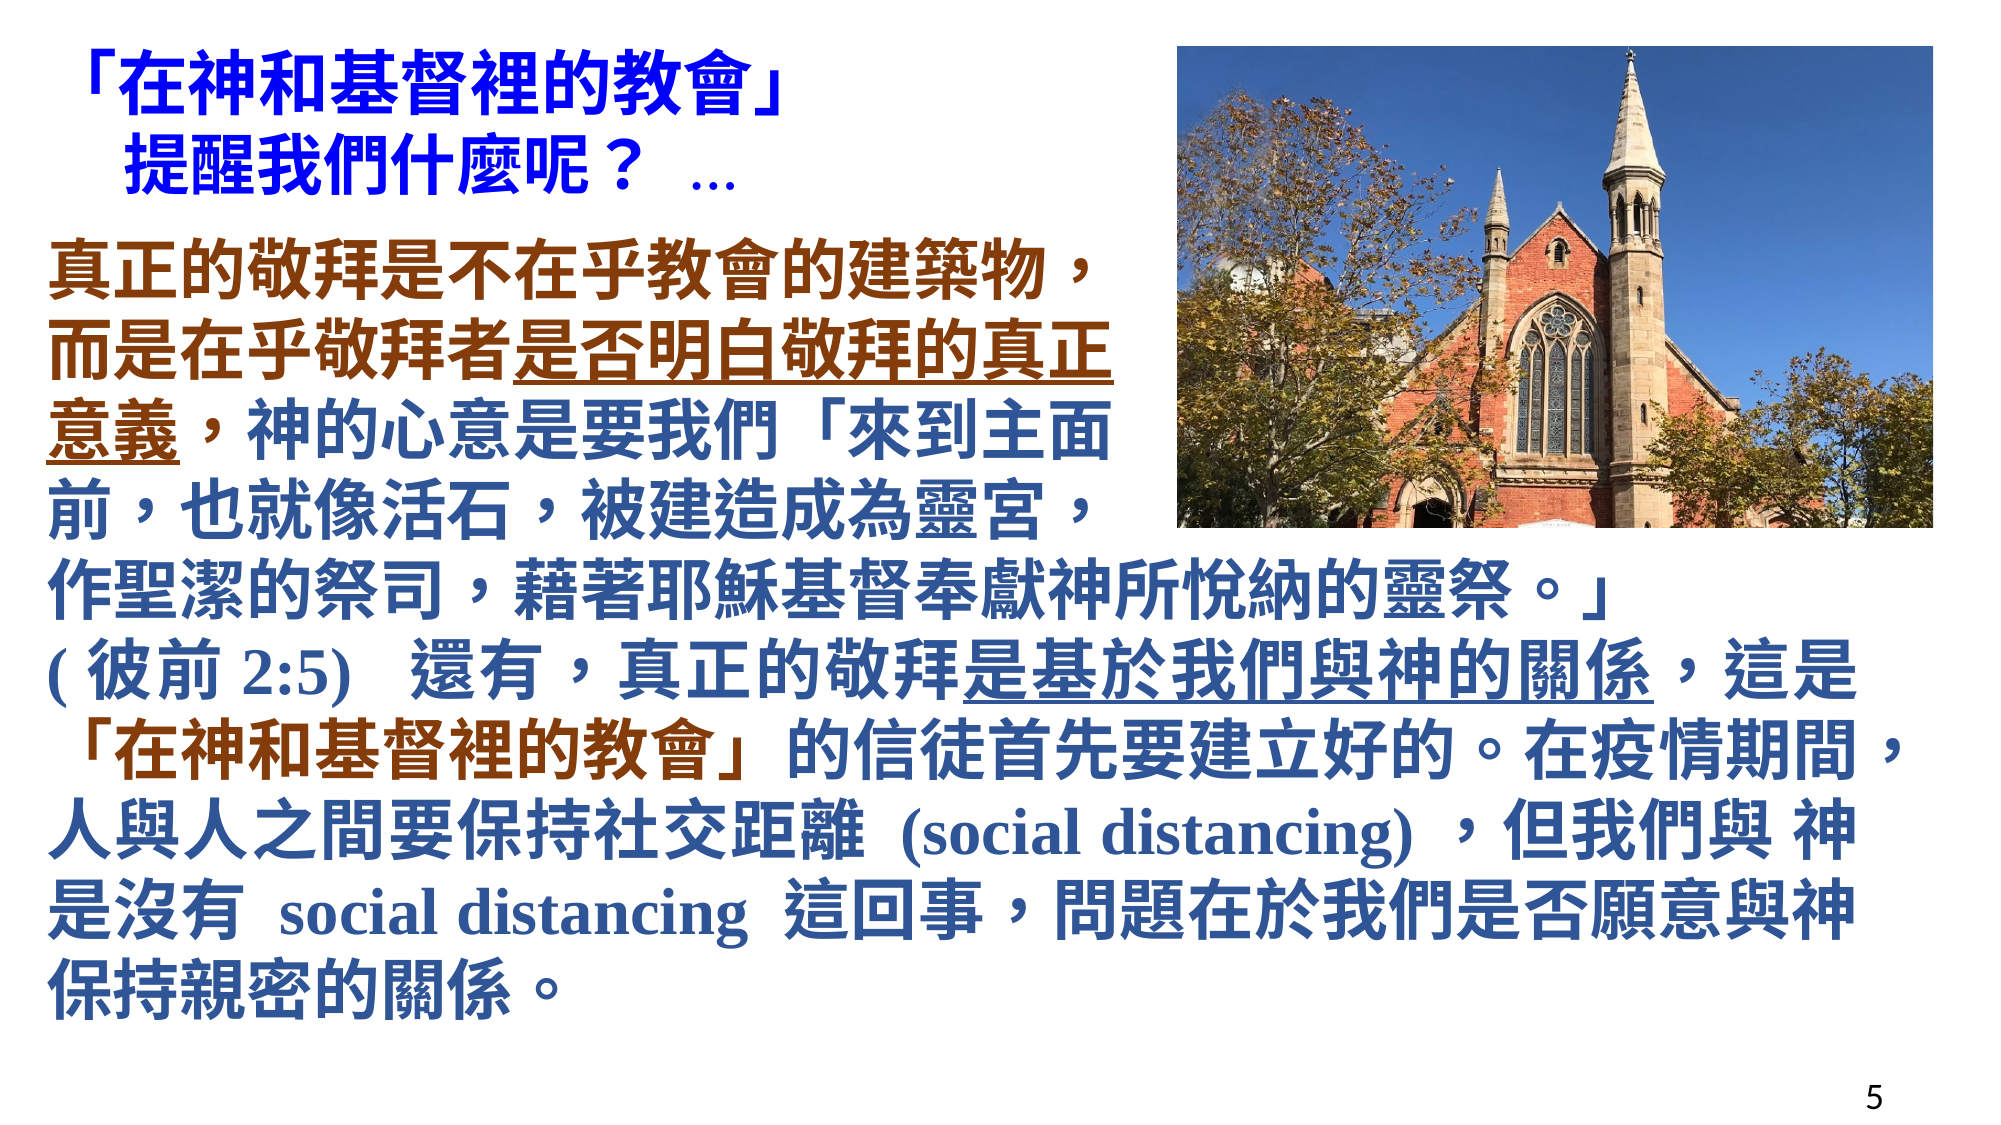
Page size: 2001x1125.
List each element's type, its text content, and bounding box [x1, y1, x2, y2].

picture [1177, 46, 1934, 528]
text_box 「在神和基督裡的教會」 提醒我們什麼呢？ ... 真正的敬拜是不在乎教會的建築物， 而是在乎敬拜者是否明白敬拜的真正 意義，神的心意是要我們「來到主面 前，也就像活石，被建造成為靈宮， 作聖潔的祭司，藉著耶穌基督奉獻神所悅納的靈祭。」 (彼前2:5) 還有，真正的敬拜是基於我們與神的關係，這是「在神和基督裡的教會」的信徒首先要建立好的。在疫情期間，人與人之間要保持社交距離 (social distancing)，但我們與 神是沒有 social distancing 這回事，問題在於我們是否願意與神保持親密的關係。 [31, 30, 1875, 1036]
text_box 5 [1850, 1064, 1910, 1125]
